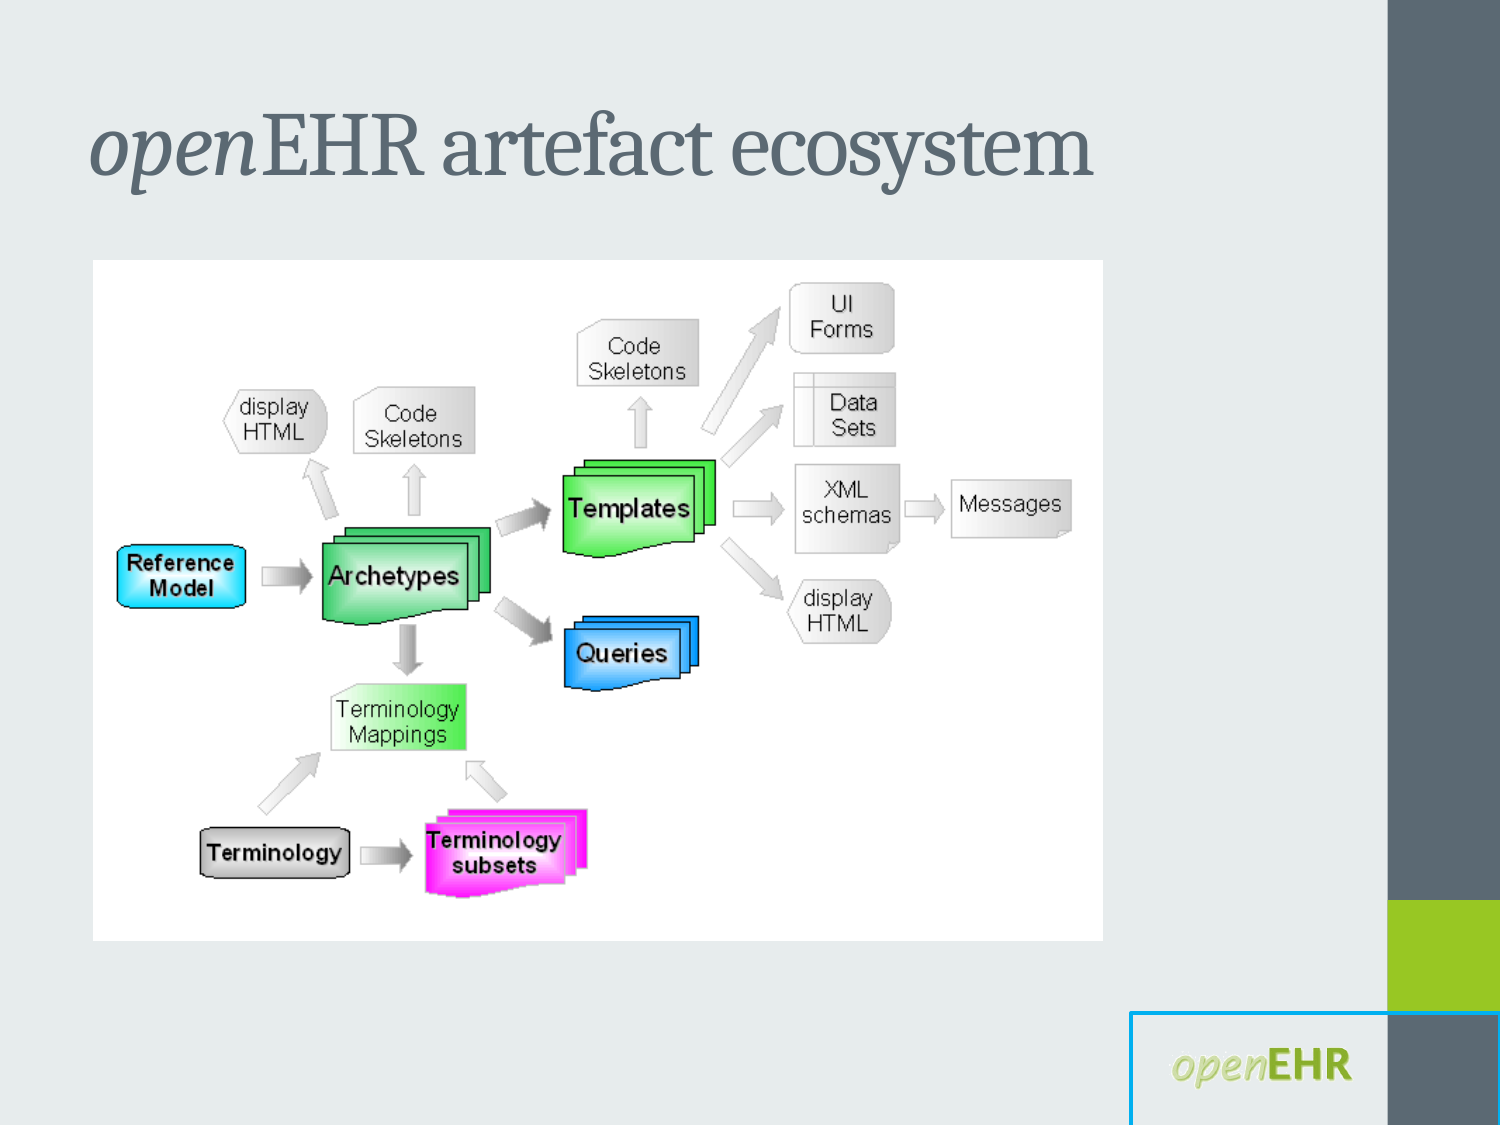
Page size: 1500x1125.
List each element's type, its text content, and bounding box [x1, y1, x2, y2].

text_box [1129, 1011, 1500, 1125]
picture [92, 260, 1104, 942]
title openEHR artefact ecosystem [72, 81, 1421, 196]
picture [1159, 1033, 1370, 1104]
